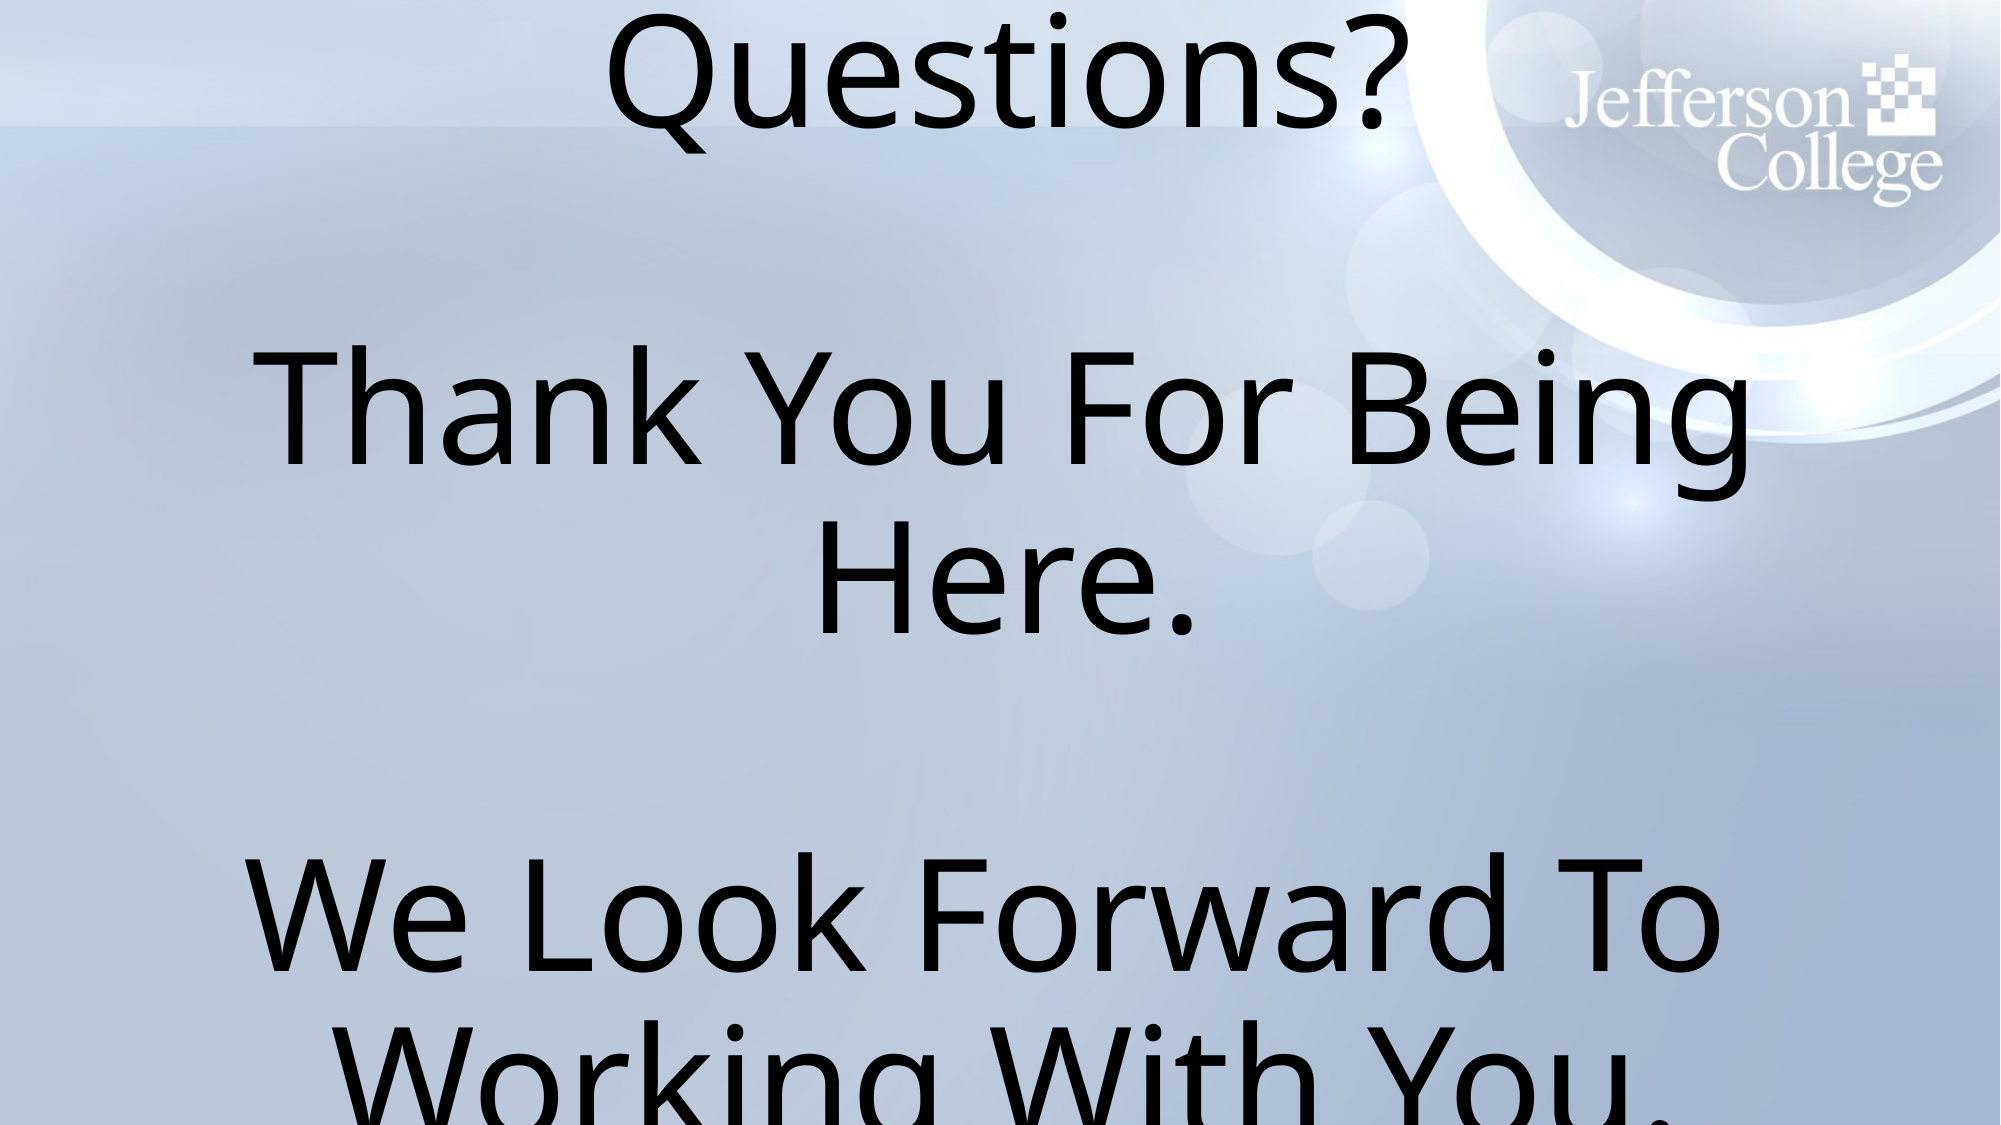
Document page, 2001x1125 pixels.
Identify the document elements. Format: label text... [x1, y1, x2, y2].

picture [0, 0, 2001, 1125]
title Questions? Thank You For Being Here. We Look Forward To Working With You. [144, 474, 1869, 692]
